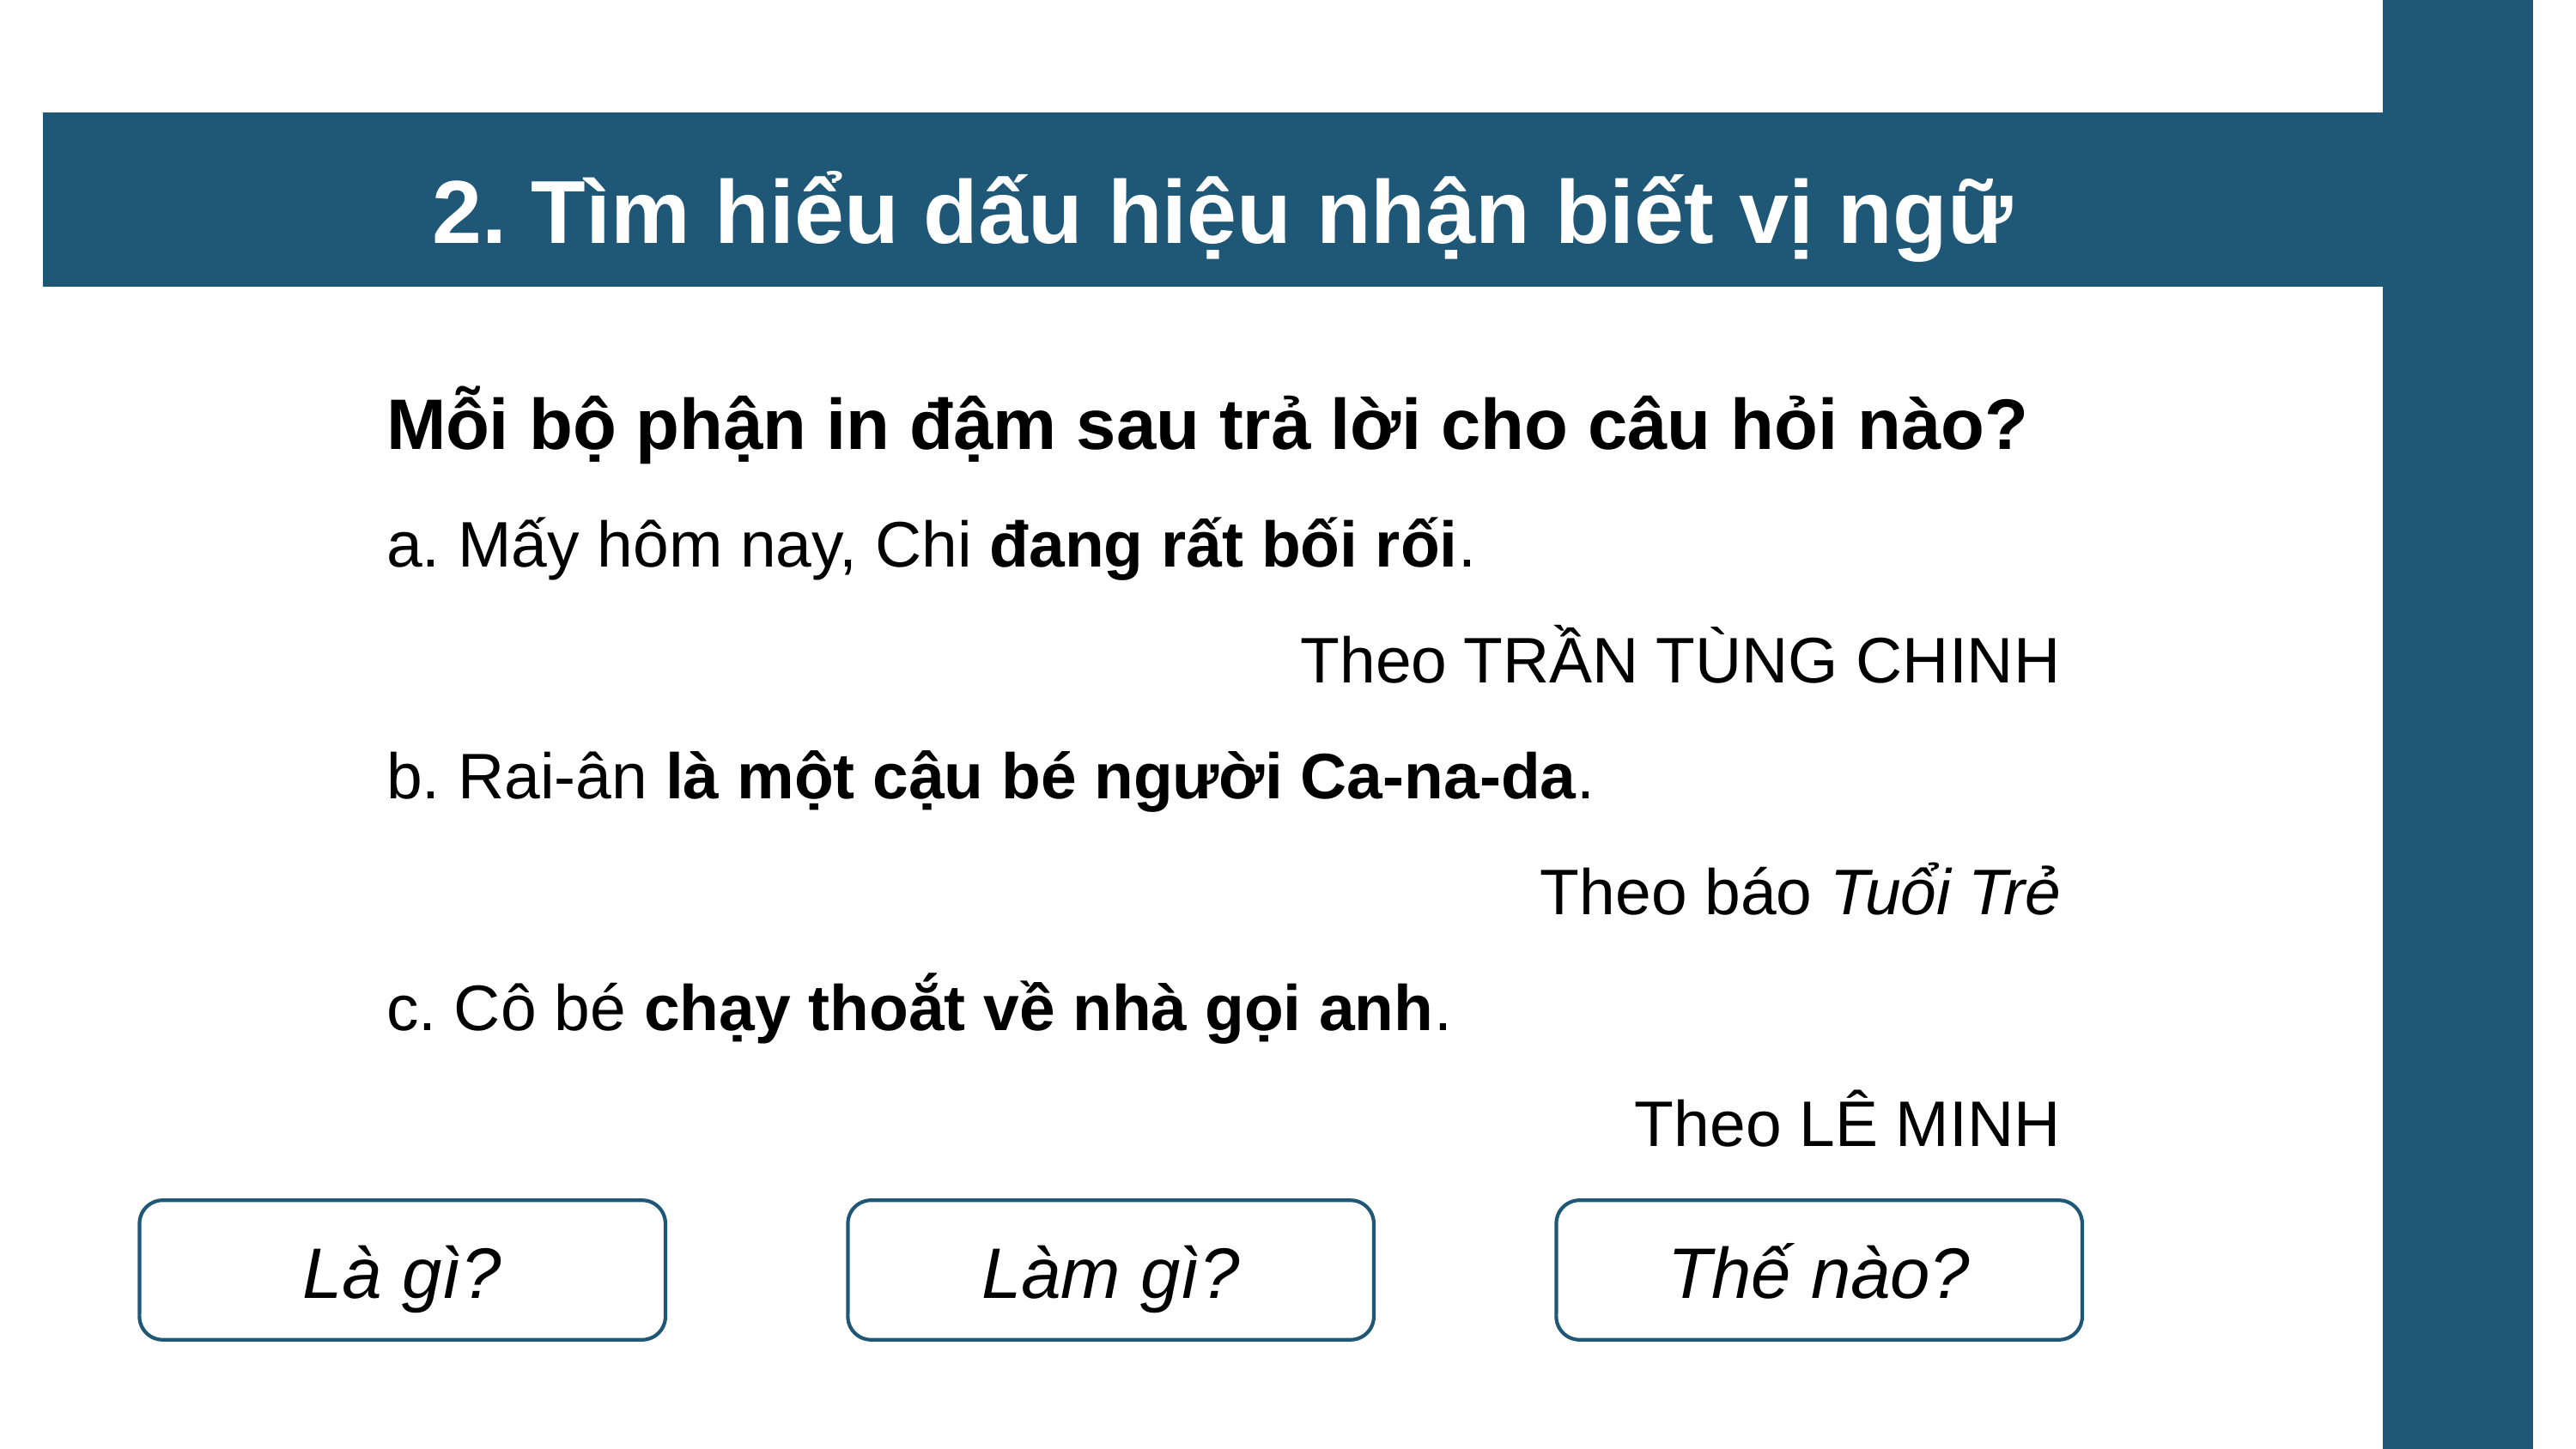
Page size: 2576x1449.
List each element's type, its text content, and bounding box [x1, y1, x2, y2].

text_box Mỗi bộ phận in đậm sau trả lời cho câu hỏi nào? a. Mấy hôm nay, Chi đang rất bối rối. Theo TRẦN TÙNG CHINH b. Rai-ân là một cậu bé người Ca-na-da. Theo báo Tuổi Trẻ c. Cô bé chạy thoắt về nhà gọi anh. Theo LÊ MINH [386, 335, 2061, 1160]
text_box Là gì? [137, 1198, 668, 1342]
text_box [2382, 0, 2533, 1449]
text_box Thế nào? [1554, 1198, 2085, 1342]
text_box Làm gì? [846, 1198, 1376, 1342]
text_box 2. Tìm hiểu dấu hiệu nhận biết vị ngữ [42, 112, 2404, 288]
